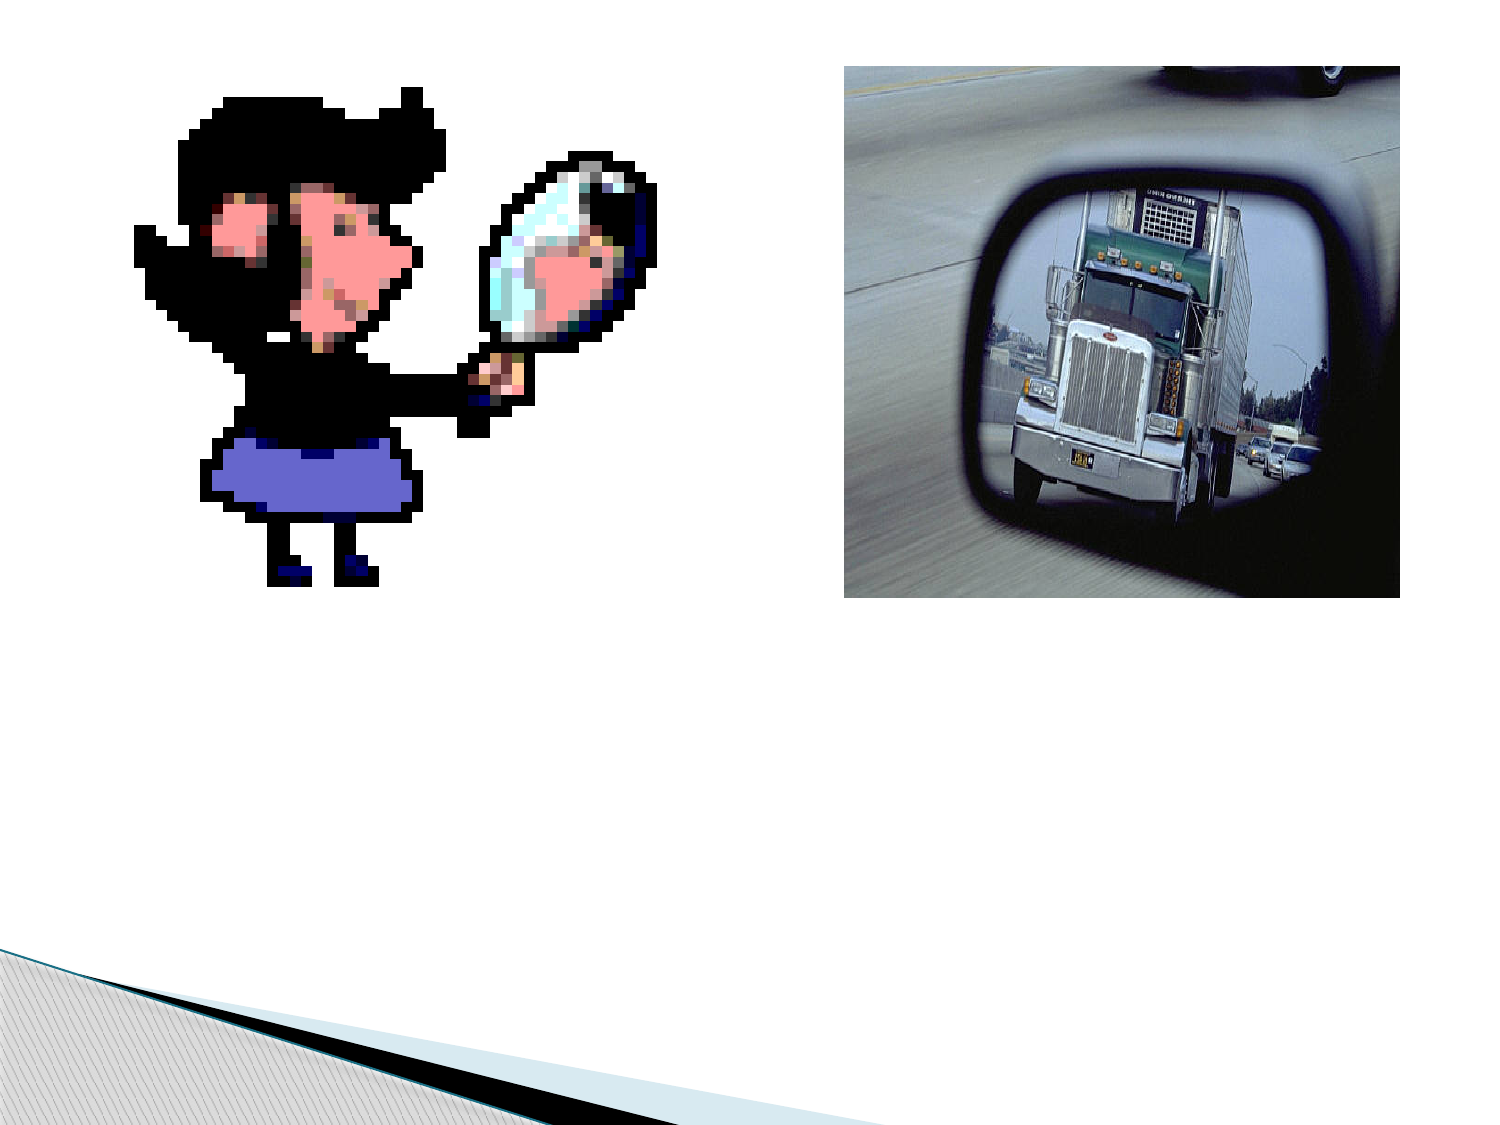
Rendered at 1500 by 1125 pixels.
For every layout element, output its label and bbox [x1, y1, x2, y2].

picture [844, 66, 1400, 599]
picture [123, 66, 680, 599]
